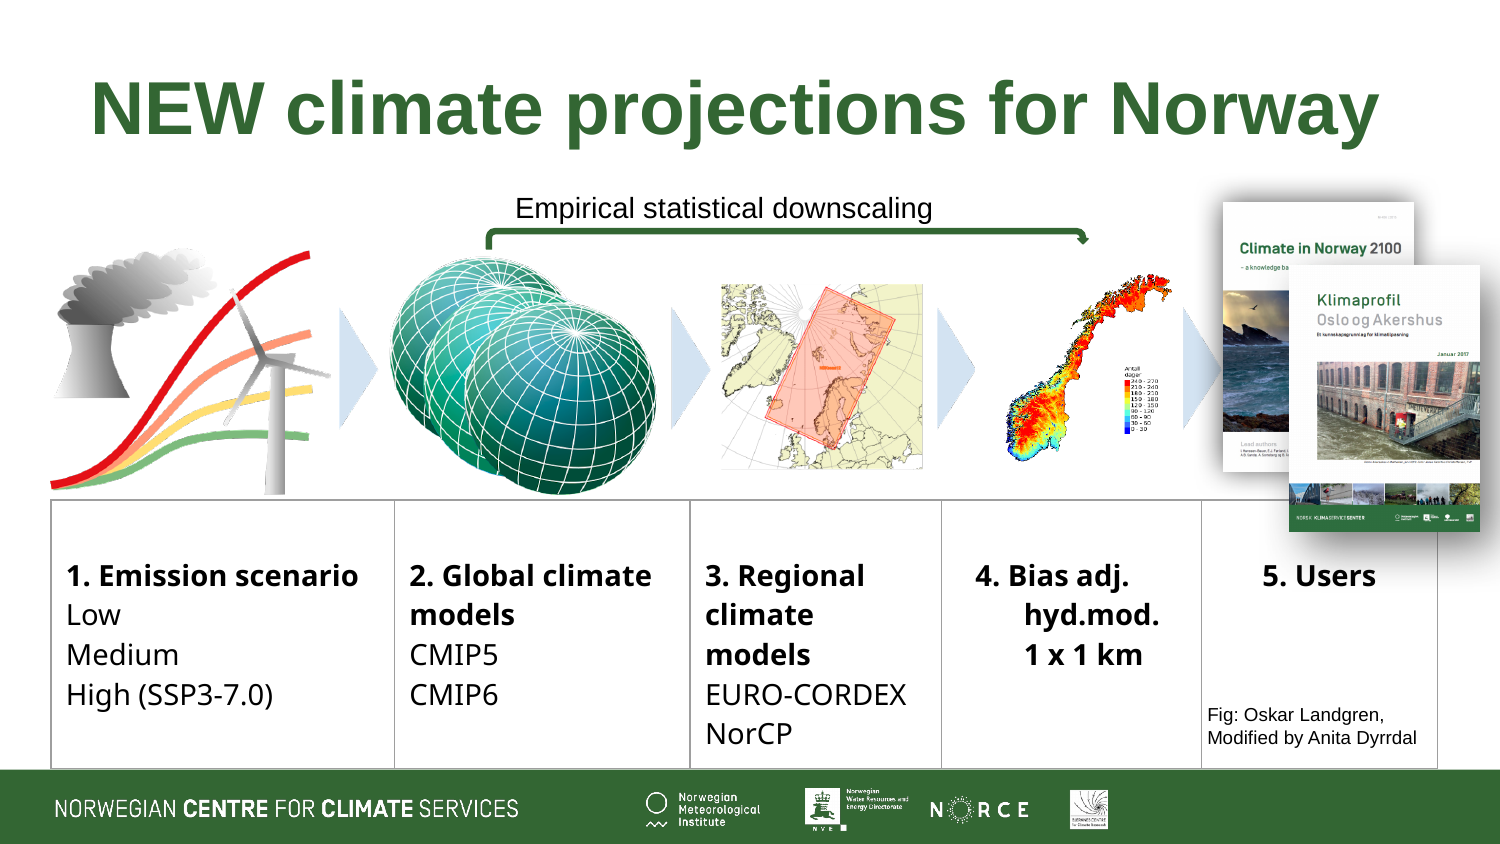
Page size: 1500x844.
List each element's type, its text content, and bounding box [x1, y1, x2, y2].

picture [50, 202, 1480, 573]
table_header 1. Emission scenario Low Medium High (SSP3-7.0) [52, 580, 394, 768]
table_header 4. Bias adj. hyd.mod. 1 x 1 km [942, 581, 1201, 768]
text_box [1075, 228, 1089, 244]
text_box Fig: Oskar Landgren, Modified by Anita Dyrrdal [1192, 687, 1488, 741]
text_box [486, 228, 499, 246]
table_header 5. Users [1202, 581, 1437, 687]
title NEW climate projections for Norway [75, 33, 1425, 175]
text_box Empirical statistical downscaling [499, 174, 1075, 240]
table_header 5. Users [1202, 741, 1437, 768]
table_header 2. Global climate models CMIP5 CMIP6 [395, 581, 689, 768]
table_header 3. Regional climate models EURO-CORDEX NorCP [691, 581, 941, 768]
picture [53, 788, 1108, 831]
